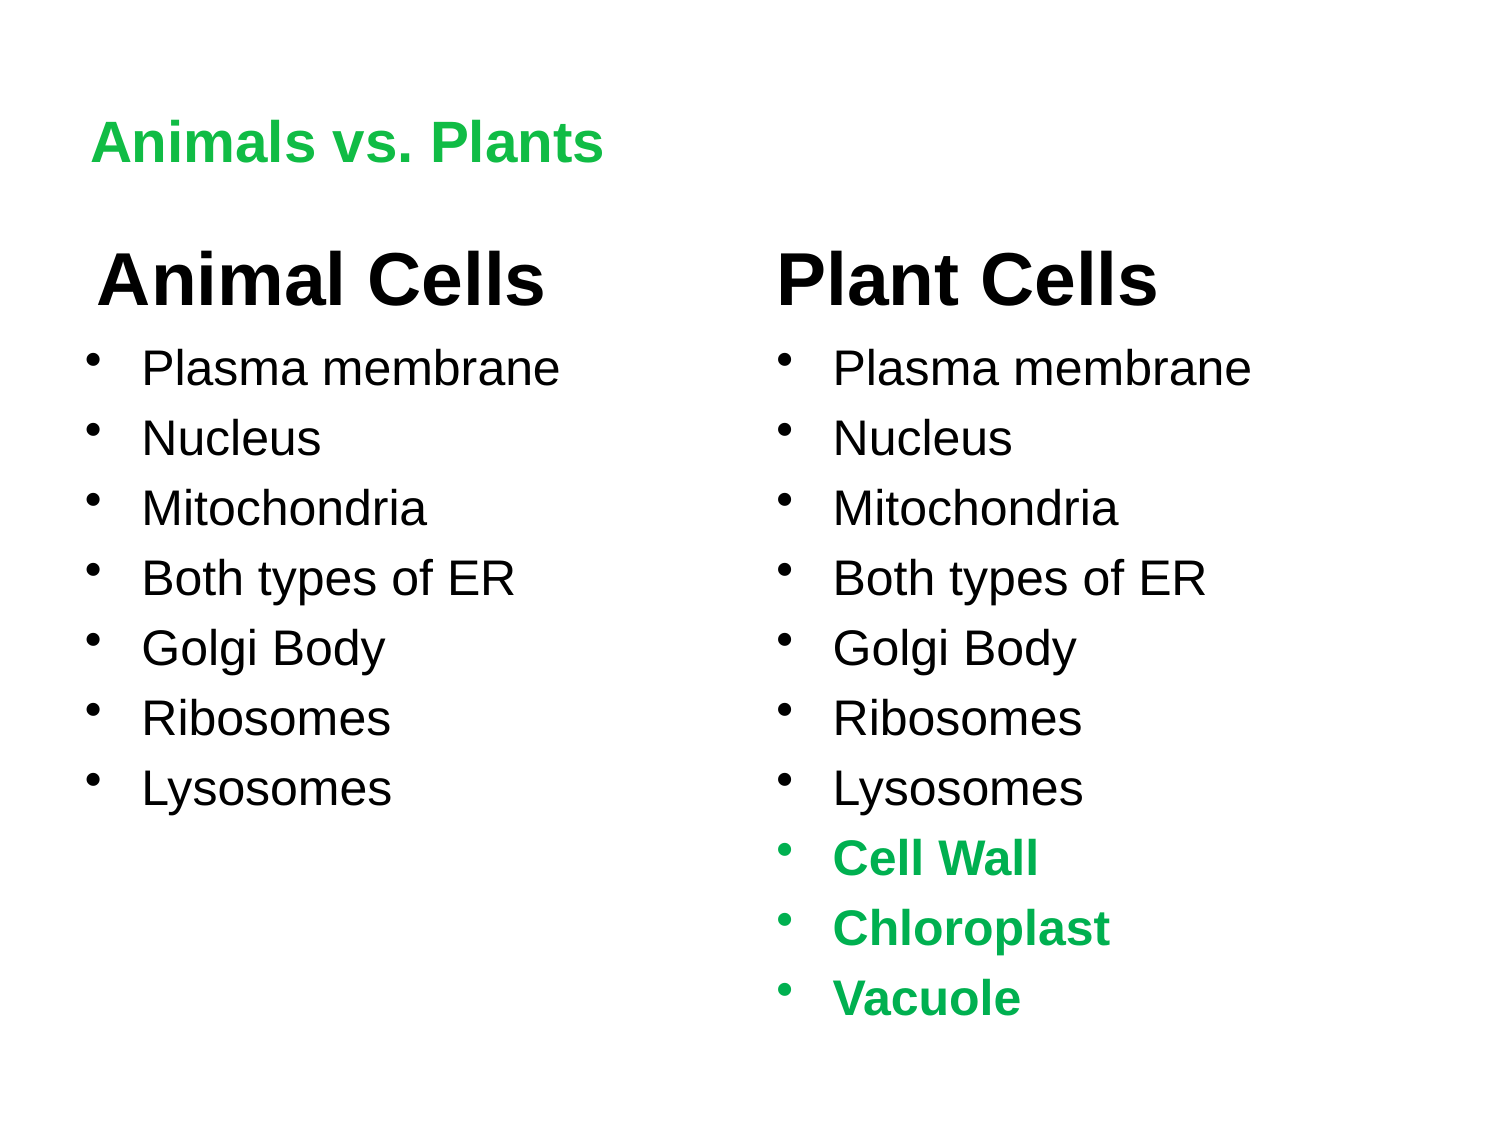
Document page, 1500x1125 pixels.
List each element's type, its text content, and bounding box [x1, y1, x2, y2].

list Plasma membrane Nucleus Mitochondria Both types of ER Golgi Body Ribosomes Lysosomes Cell Wall Chloroplast Vacuole [761, 328, 1425, 1062]
title Animals vs. Plants [74, 44, 1426, 233]
list Plasma membrane Nucleus Mitochondria Both types of ER Golgi Body Ribosomes Lysosomes [70, 328, 734, 1026]
list Plant Cells [761, 222, 1425, 328]
list Animal Cells [82, 222, 745, 328]
